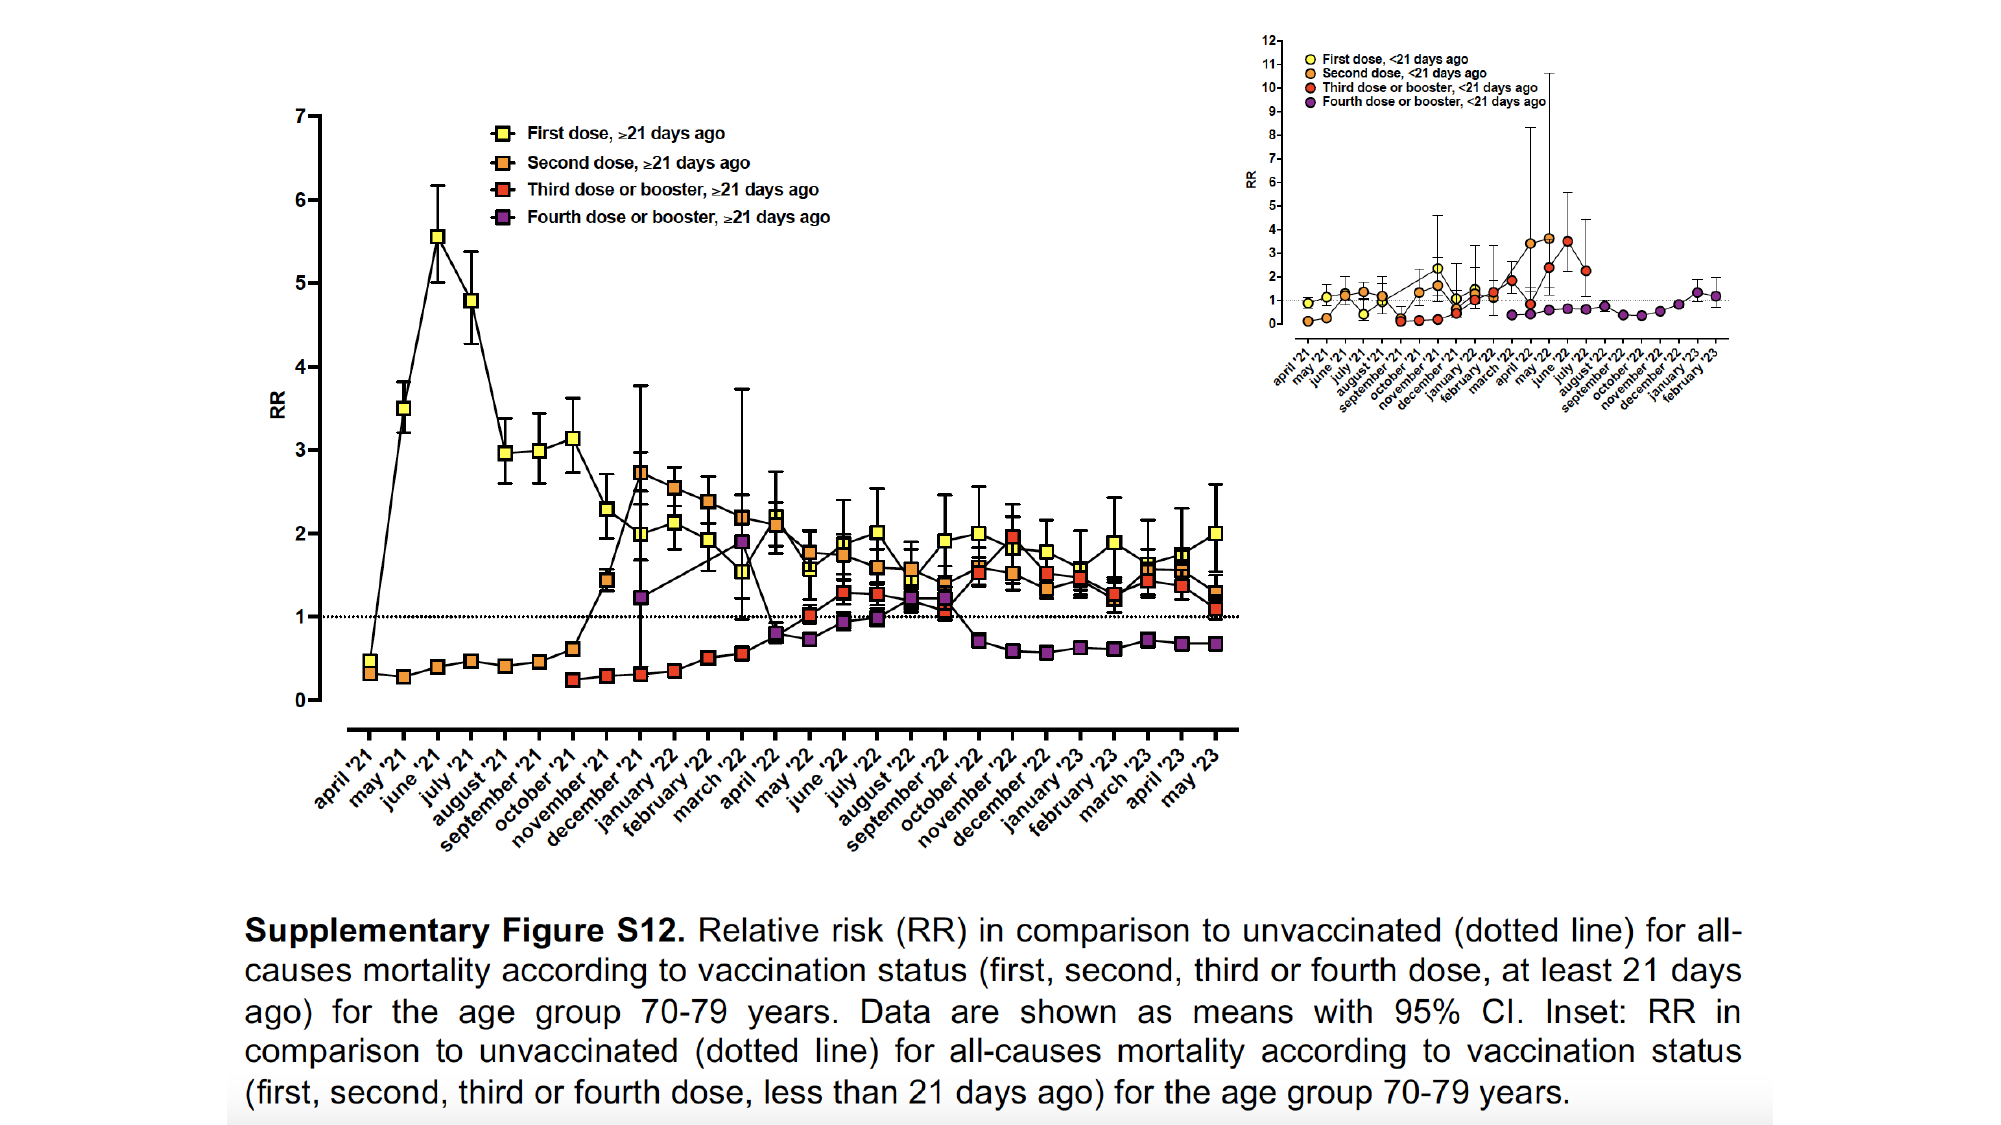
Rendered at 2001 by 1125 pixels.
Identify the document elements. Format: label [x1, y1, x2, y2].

picture [227, 0, 1773, 1125]
